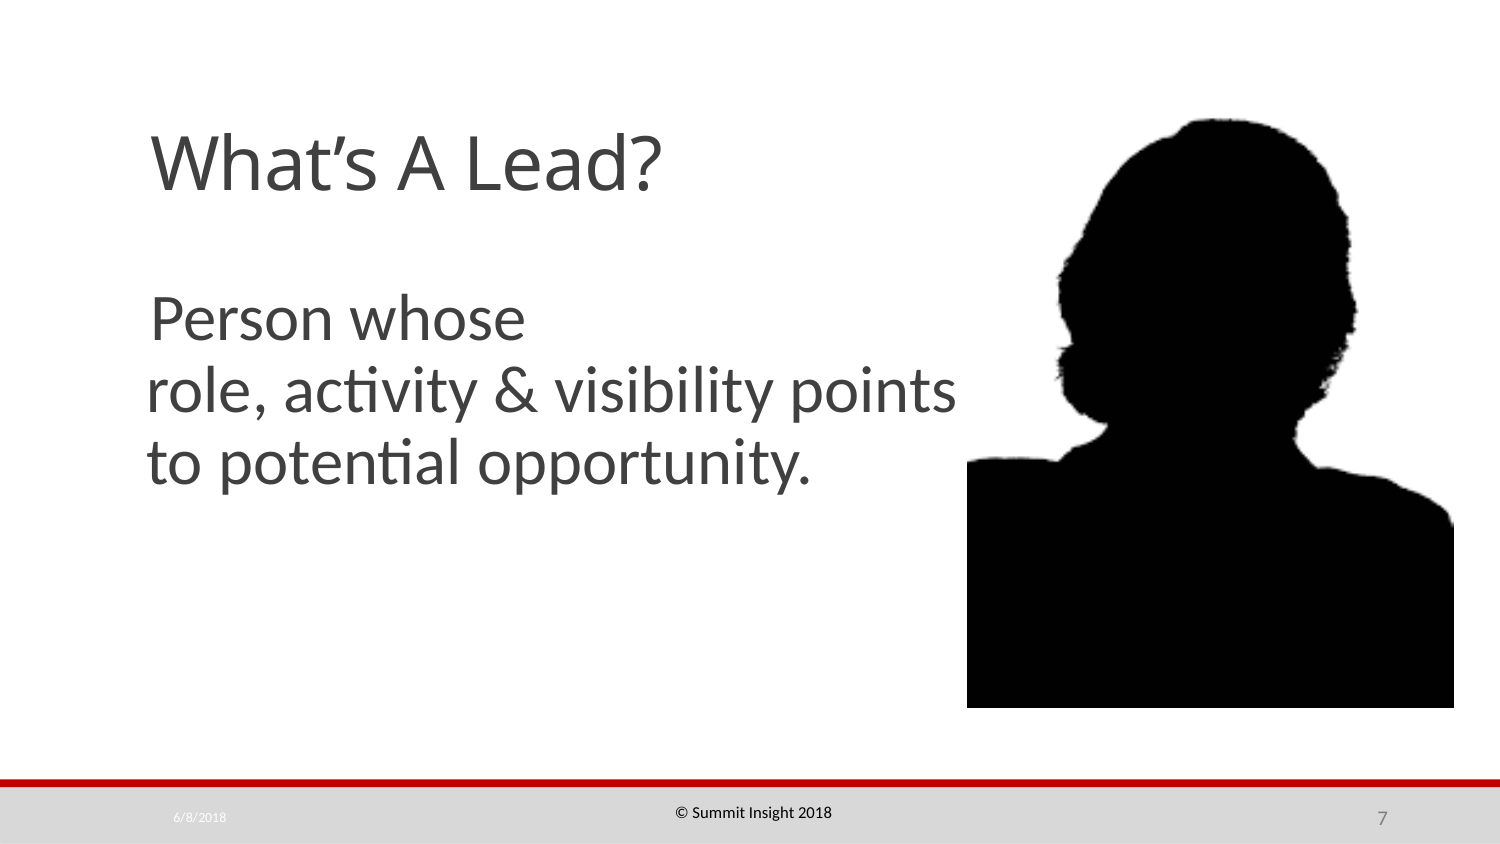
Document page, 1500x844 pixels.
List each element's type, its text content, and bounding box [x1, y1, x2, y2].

picture [967, 95, 1455, 709]
list Person whose role, activity & visibility points to potential opportunity. [135, 275, 964, 528]
title What’s A Lead? [135, 35, 1373, 214]
text_box © Summit Insight 2018 [660, 794, 848, 830]
